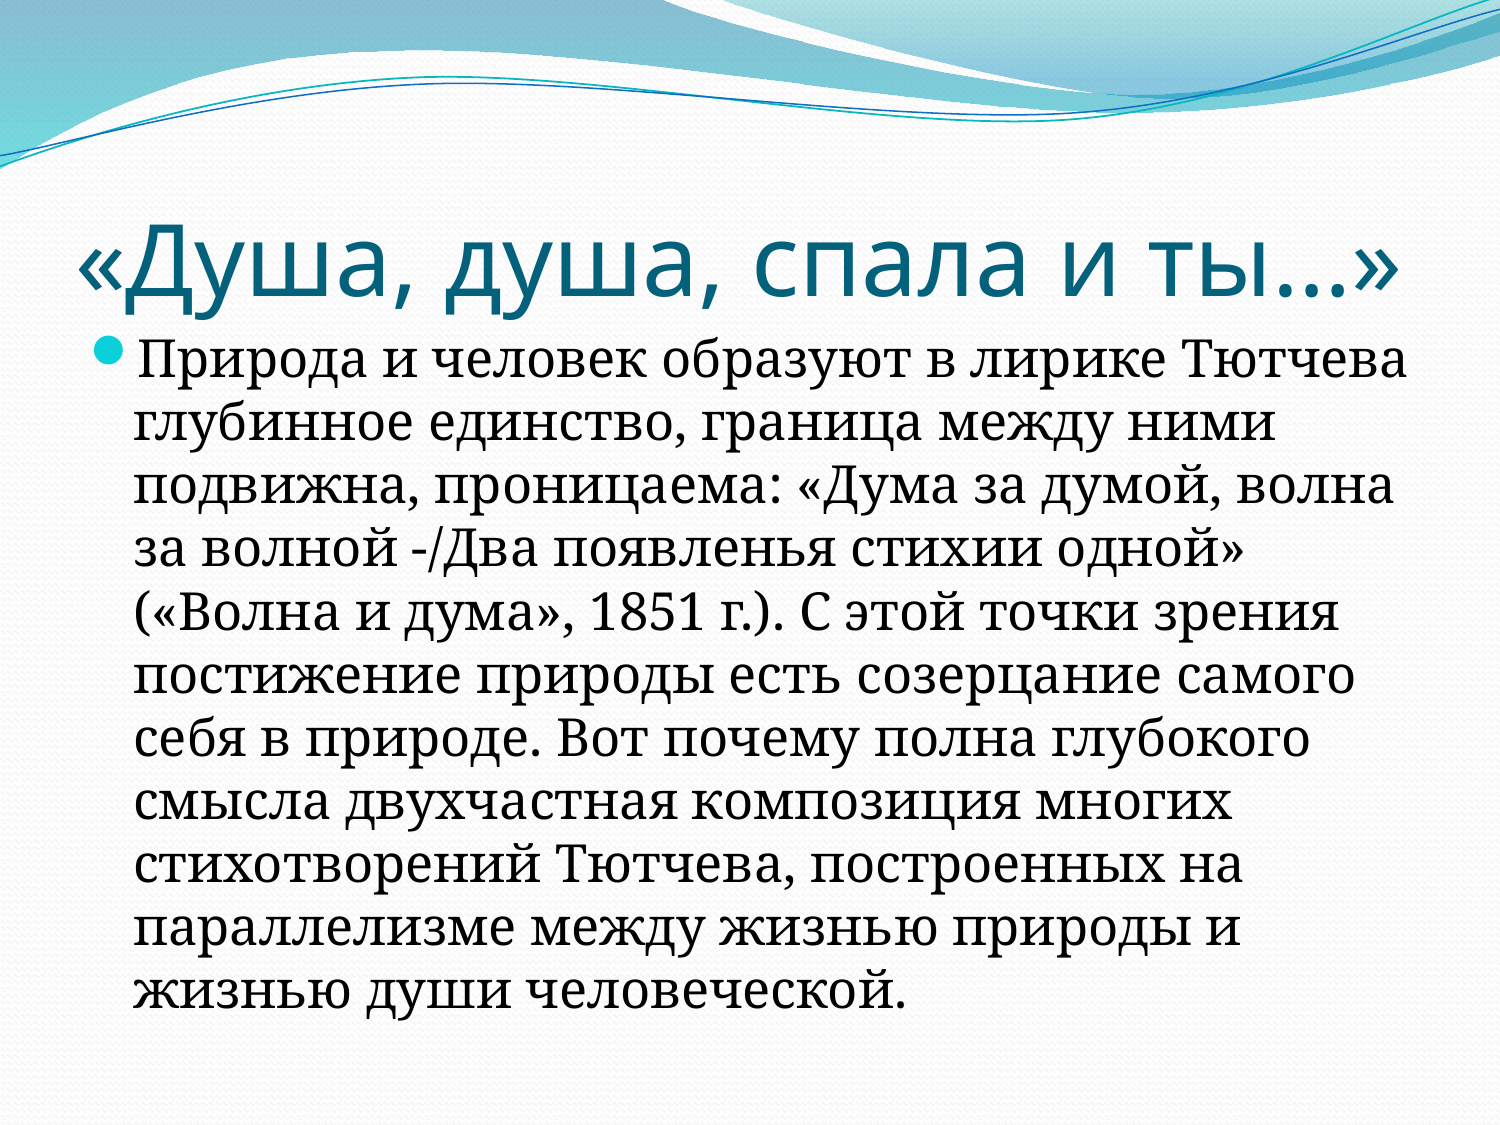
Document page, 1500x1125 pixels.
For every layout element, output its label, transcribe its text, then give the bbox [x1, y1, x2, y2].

list Природа и человек образуют в лирике Тютчева глубинное единство, граница между ними подвижна, проницаема: «Дума за думой, волна за волной -/Два появленья стихии одной» («Волна и дума», 1851 г.). С этой точки зрения постижение природы есть созерцание самого себя в природе. Вот почему полна глубокого смысла двухчастная композиция многих стихотворений Тютчева, построенных на параллелизме между жизнью природы и жизнью души человеческой. [75, 317, 1425, 1038]
title «Душа, душа, спала и ты…» [75, 35, 1425, 317]
